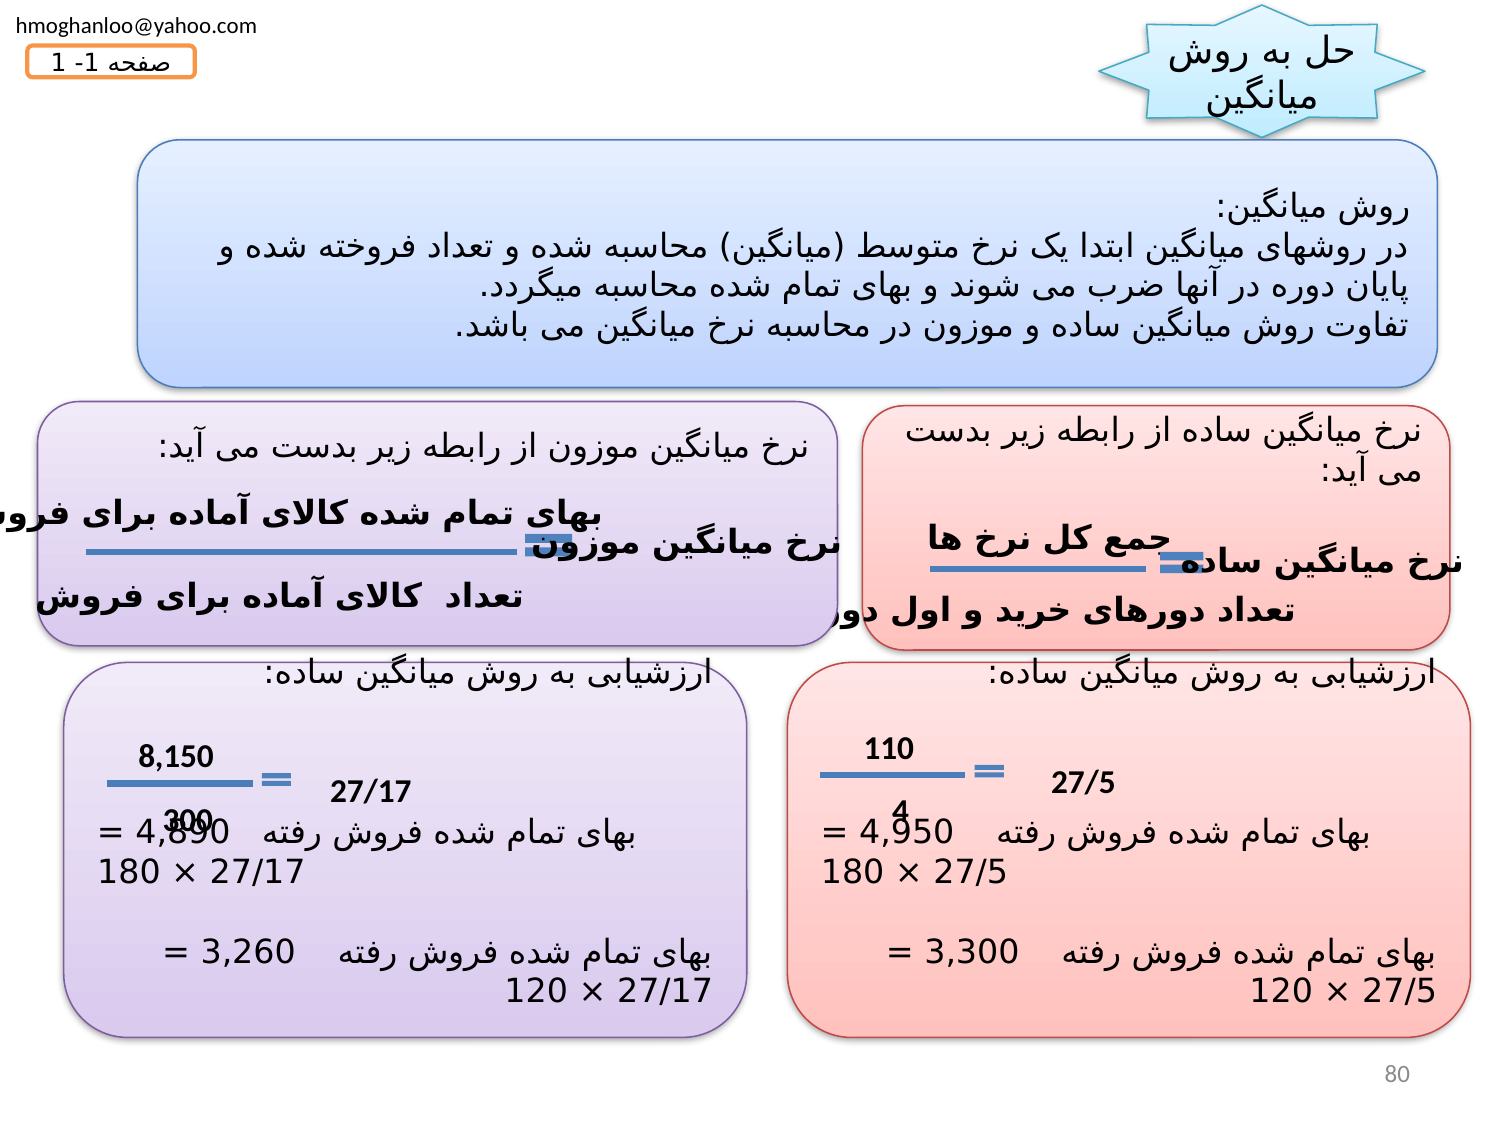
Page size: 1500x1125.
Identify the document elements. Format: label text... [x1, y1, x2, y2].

slide_number 80 [1074, 1047, 1425, 1103]
text_box حل به روش میانگین [1098, 4, 1426, 137]
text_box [12, 401, 838, 647]
text_box روش میانگین: در روشهای میانگین ابتدا یک نرخ متوسط (میانگین) محاسبه شده و تعداد فروخته شده و پایان دوره در آنها ضرب می شوند و بهای تمام شده محاسبه میگردد. تفاوت روش میانگین ساده و موزون در محاسبه نرخ میانگین می باشد. [136, 139, 1439, 389]
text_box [862, 405, 1451, 651]
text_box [787, 662, 1471, 1038]
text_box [63, 662, 747, 1038]
text_box hmoghanloo@yahoo.com [0, 2, 273, 46]
text_box صفحه 1- 1 [25, 43, 197, 80]
